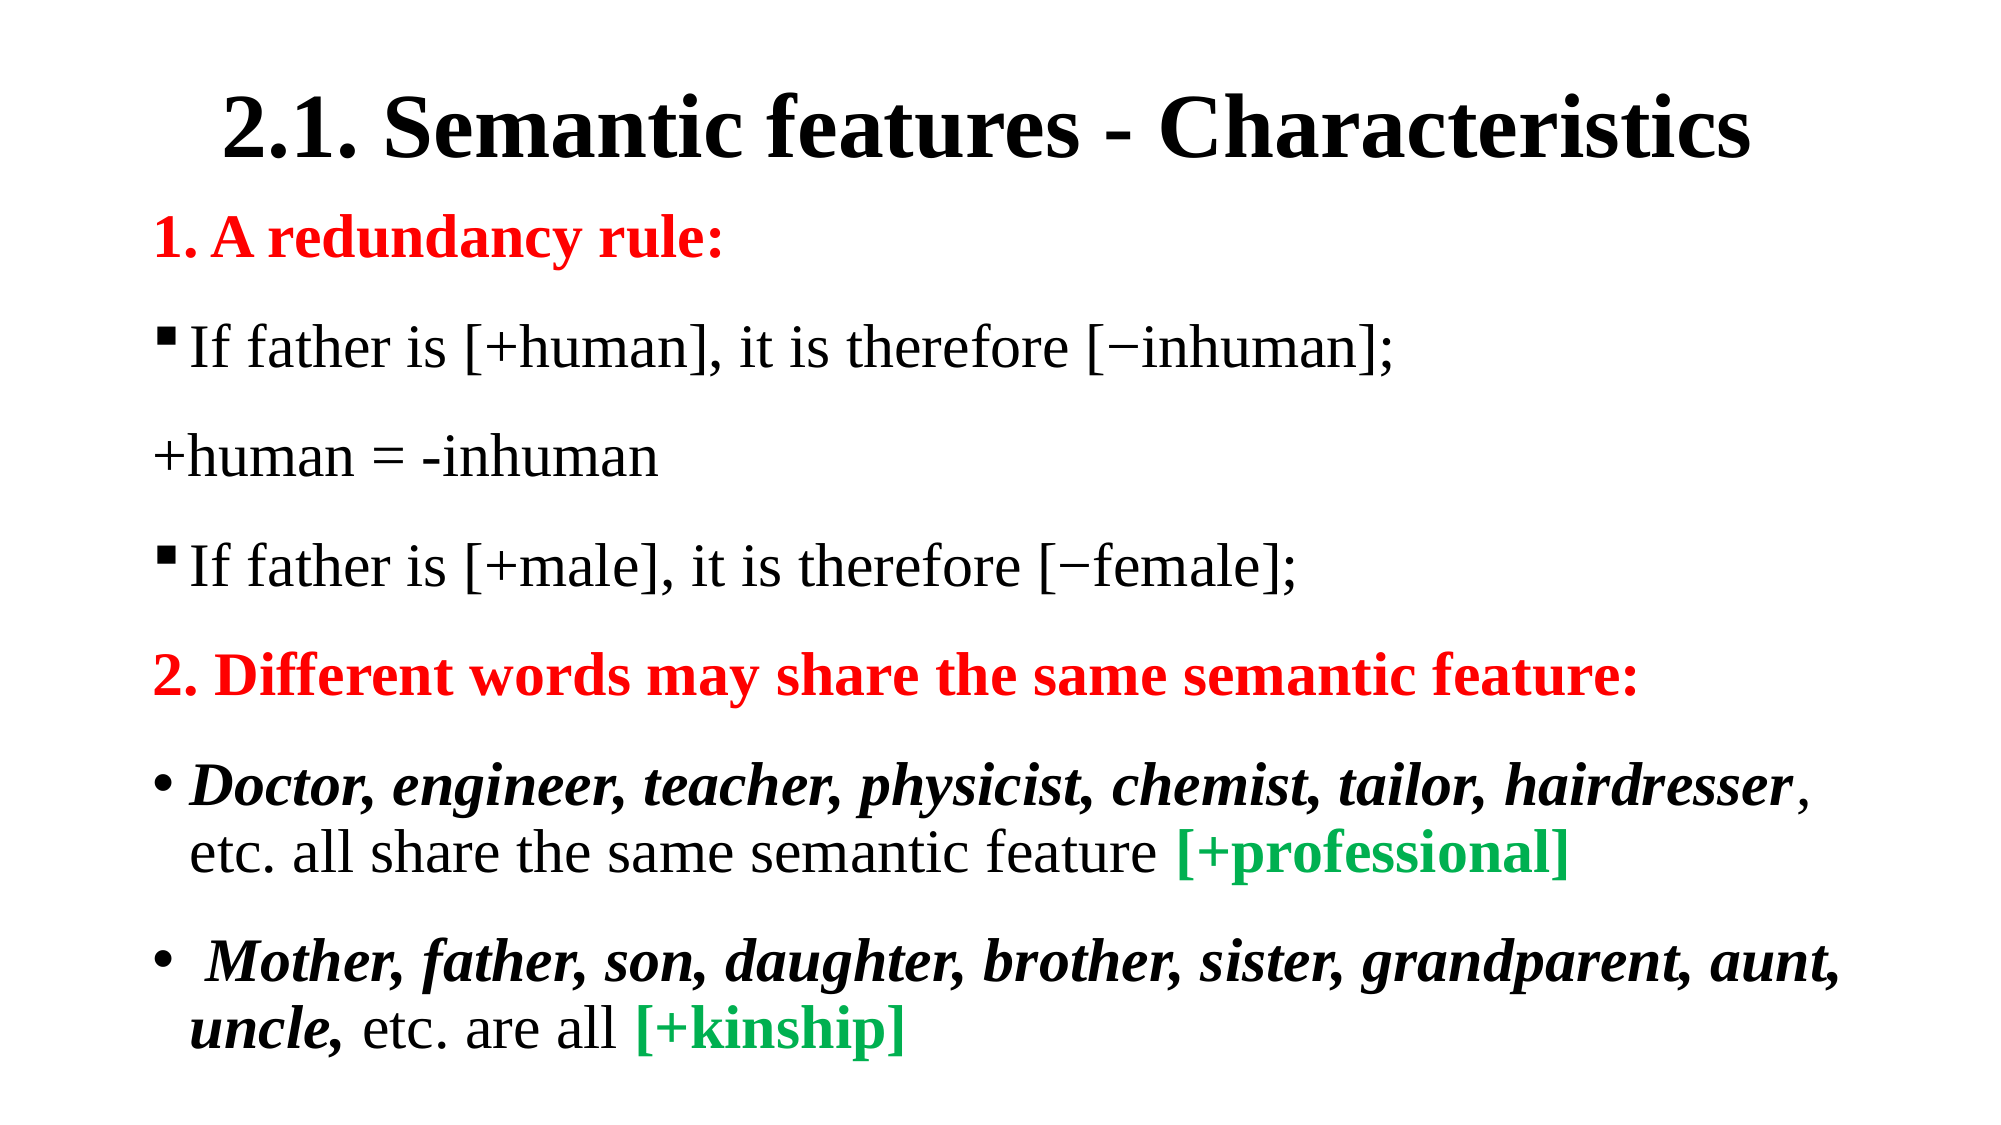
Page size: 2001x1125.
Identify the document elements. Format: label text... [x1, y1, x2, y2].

title 2.1. Semantic features - Characteristics [137, 59, 1863, 196]
list 1. A redundancy rule: If father is [+human], it is therefore [−inhuman]; +human = -inhuman If father is [+male], it is therefore [−female]; 2. Different words may share the same semantic feature: Doctor, engineer, teacher, physicist, chemist, tailor, hairdresser, etc. all share the same semantic feature [+professional] Mother, father, son, daughter, brother, sister, grandparent, aunt, uncle, etc. are all [+kinship] [137, 196, 1863, 1084]
